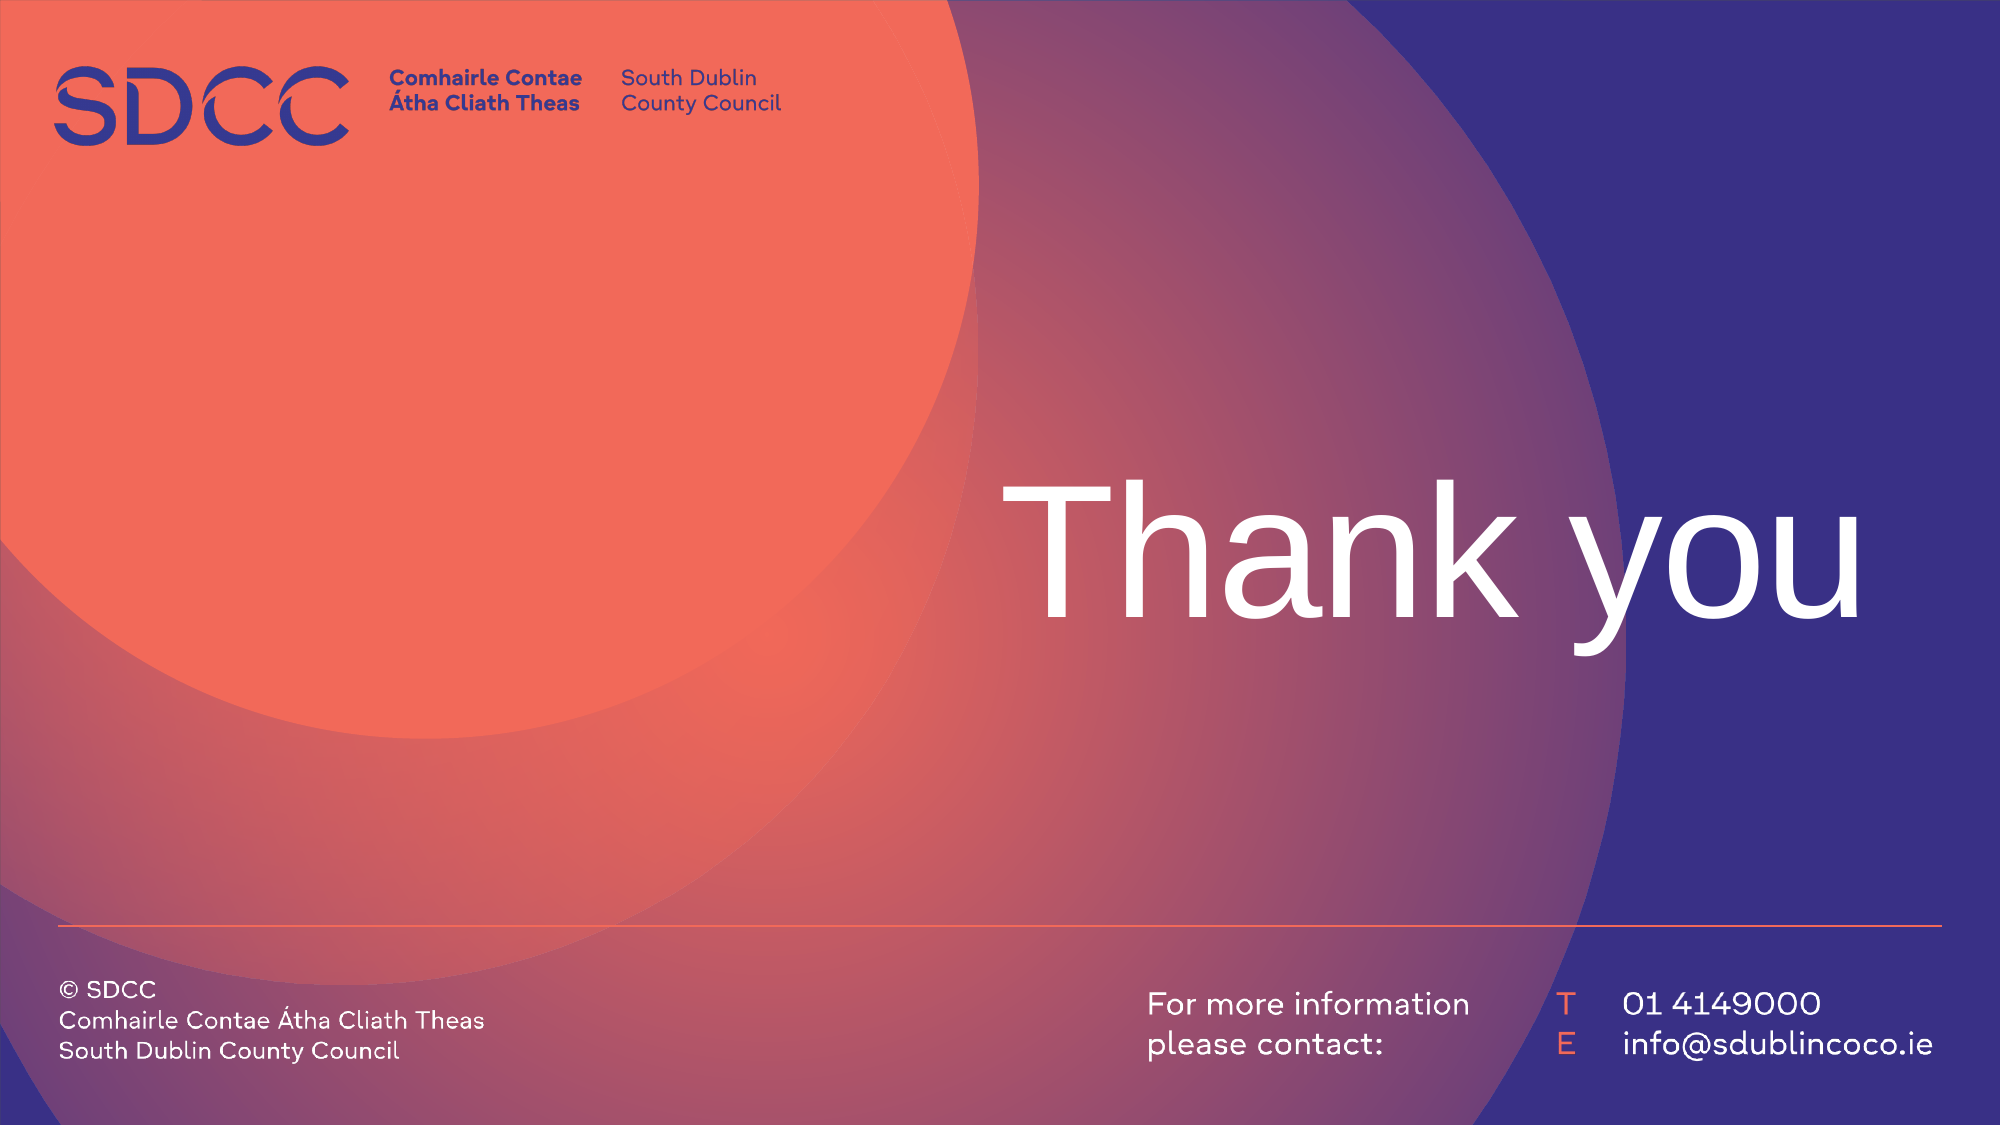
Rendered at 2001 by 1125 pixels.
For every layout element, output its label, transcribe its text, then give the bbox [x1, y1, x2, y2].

picture [54, 66, 781, 146]
picture [0, 972, 2000, 1125]
title Thank you [999, 470, 1902, 655]
